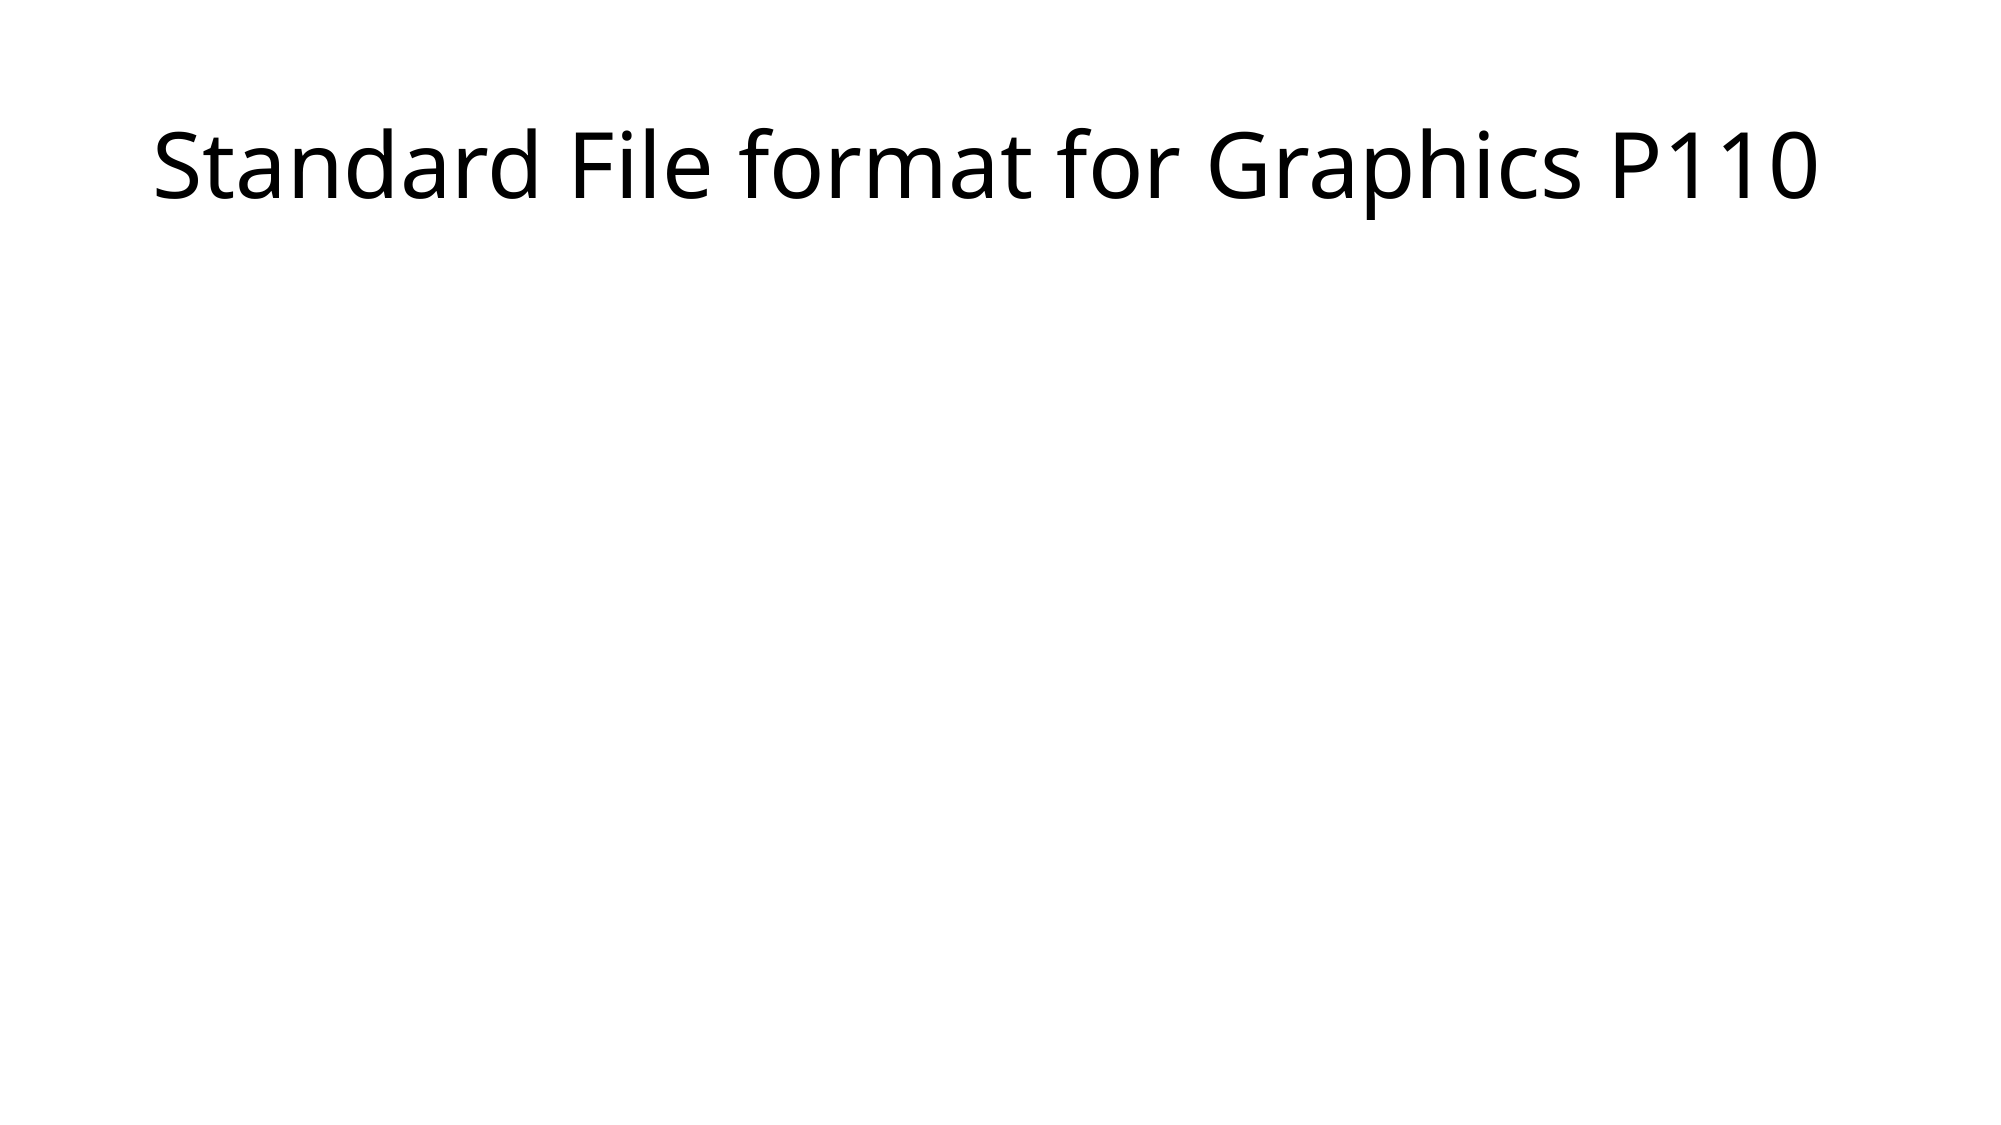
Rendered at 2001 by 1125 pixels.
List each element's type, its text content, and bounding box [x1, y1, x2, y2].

title Standard File format for Graphics P110 [137, 59, 1863, 278]
